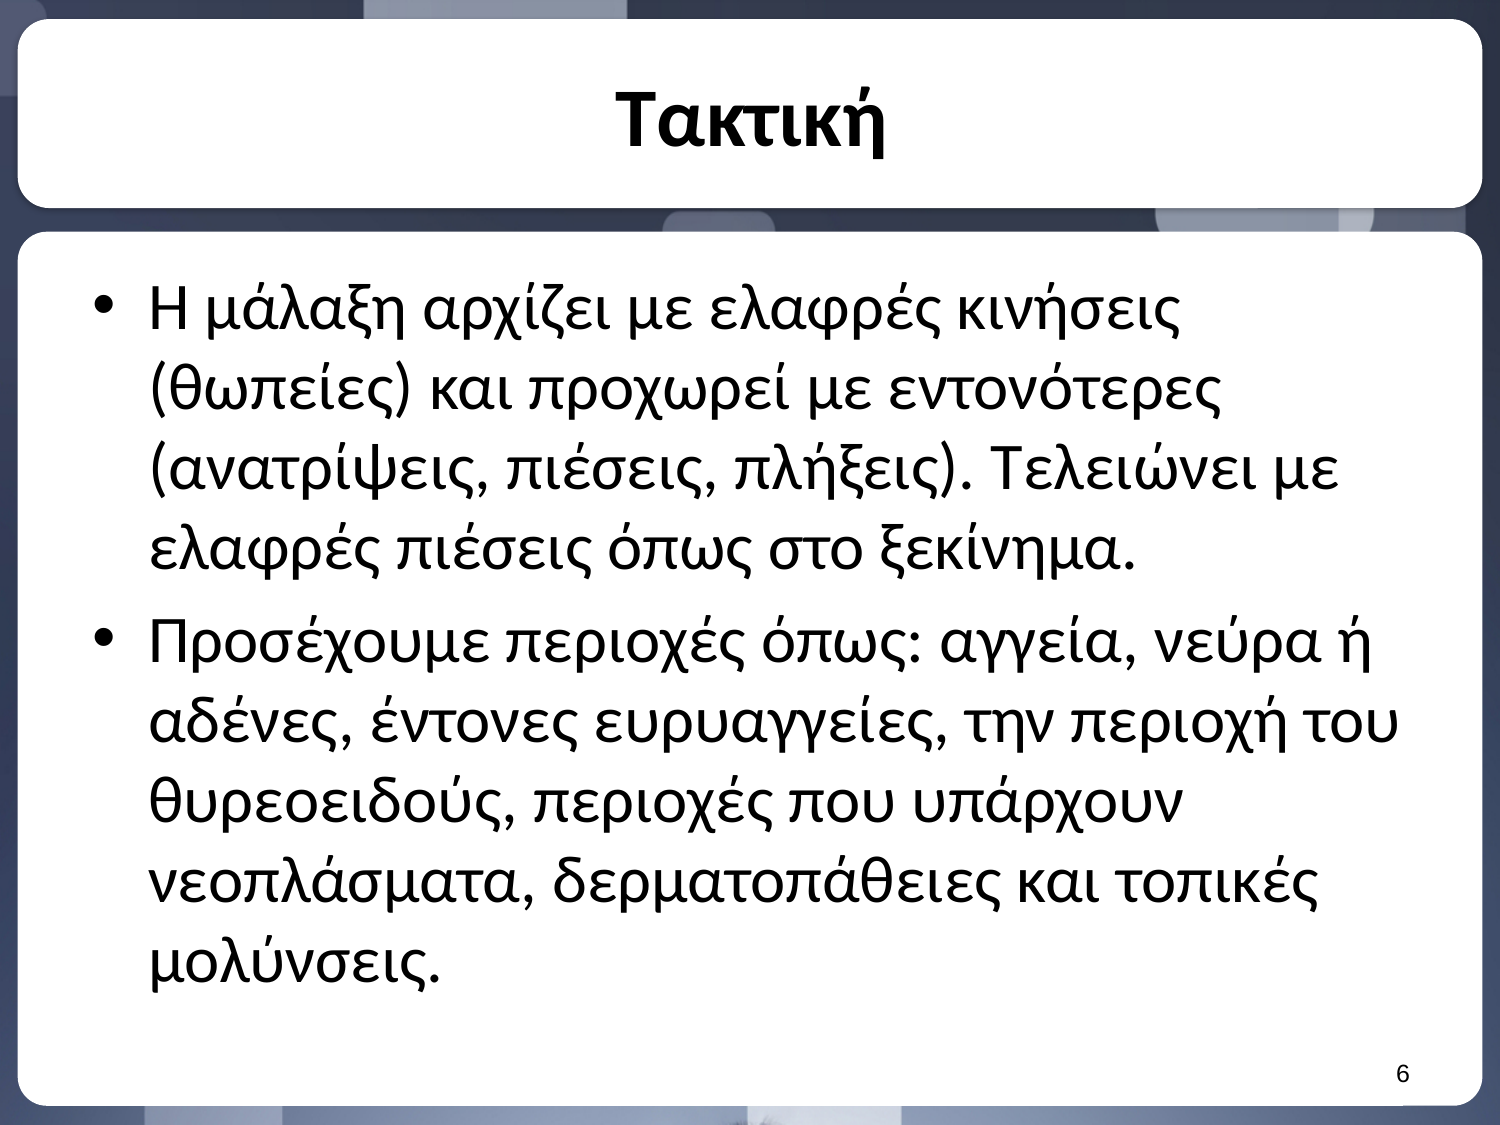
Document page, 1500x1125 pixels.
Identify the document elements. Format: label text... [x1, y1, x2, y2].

list Η μάλαξη αρχίζει με ελαφρές κινήσεις (θωπείες) και προχωρεί με εντονότερες (ανατρίψεις, πιέσεις, πλήξεις). Τελειώνει με ελαφρές πιέσεις όπως στο ξεκίνημα. Προσέχουμε περιοχές όπως: αγγεία, νεύρα ή αδένες, έντονες ευρυαγγείες, την περιοχή του θυρεοειδούς, περιοχές που υπάρχουν νεοπλάσματα, δερματοπάθειες και τοπικές μολύνσεις. [77, 255, 1428, 1106]
slide_number 5 [1074, 1042, 1425, 1103]
title Τακτική [76, 19, 1427, 209]
picture [0, 0, 1500, 1125]
